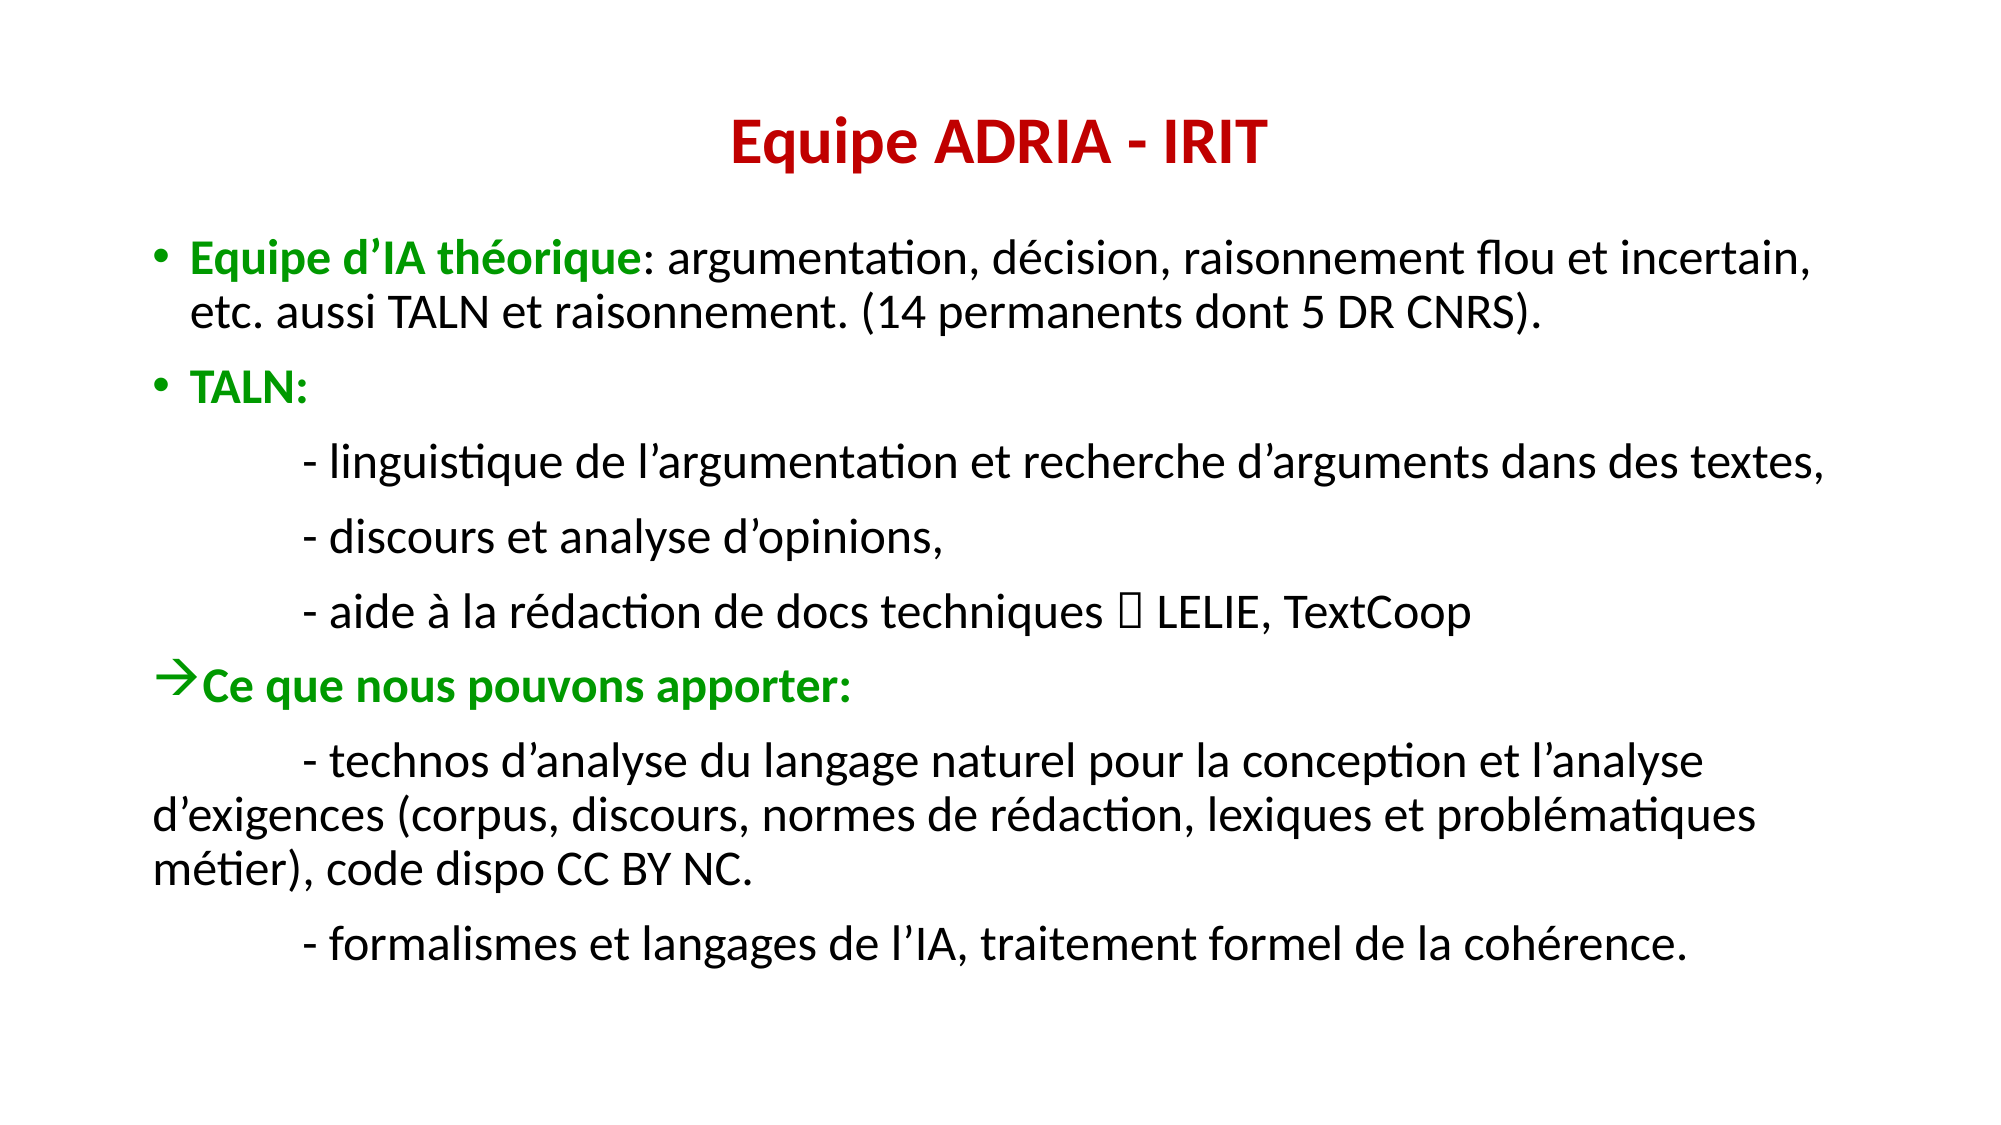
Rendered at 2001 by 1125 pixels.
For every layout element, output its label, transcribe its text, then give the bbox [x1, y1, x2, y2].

title Equipe ADRIA - IRIT [137, 59, 1863, 224]
list Equipe d’IA théorique: argumentation, décision, raisonnement flou et incertain, etc. aussi TALN et raisonnement. (14 permanents dont 5 DR CNRS). TALN: - linguistique de l’argumentation et recherche d’arguments dans des textes, - discours et analyse d’opinions, - aide à la rédaction de docs techniques  LELIE, TextCoop Ce que nous pouvons apporter: - technos d’analyse du langage naturel pour la conception et l’analyse d’exigences (corpus, discours, normes de rédaction, lexiques et problématiques métier), code dispo CC BY NC. - formalismes et langages de l’IA, traitement formel de la cohérence. [137, 224, 1863, 1014]
